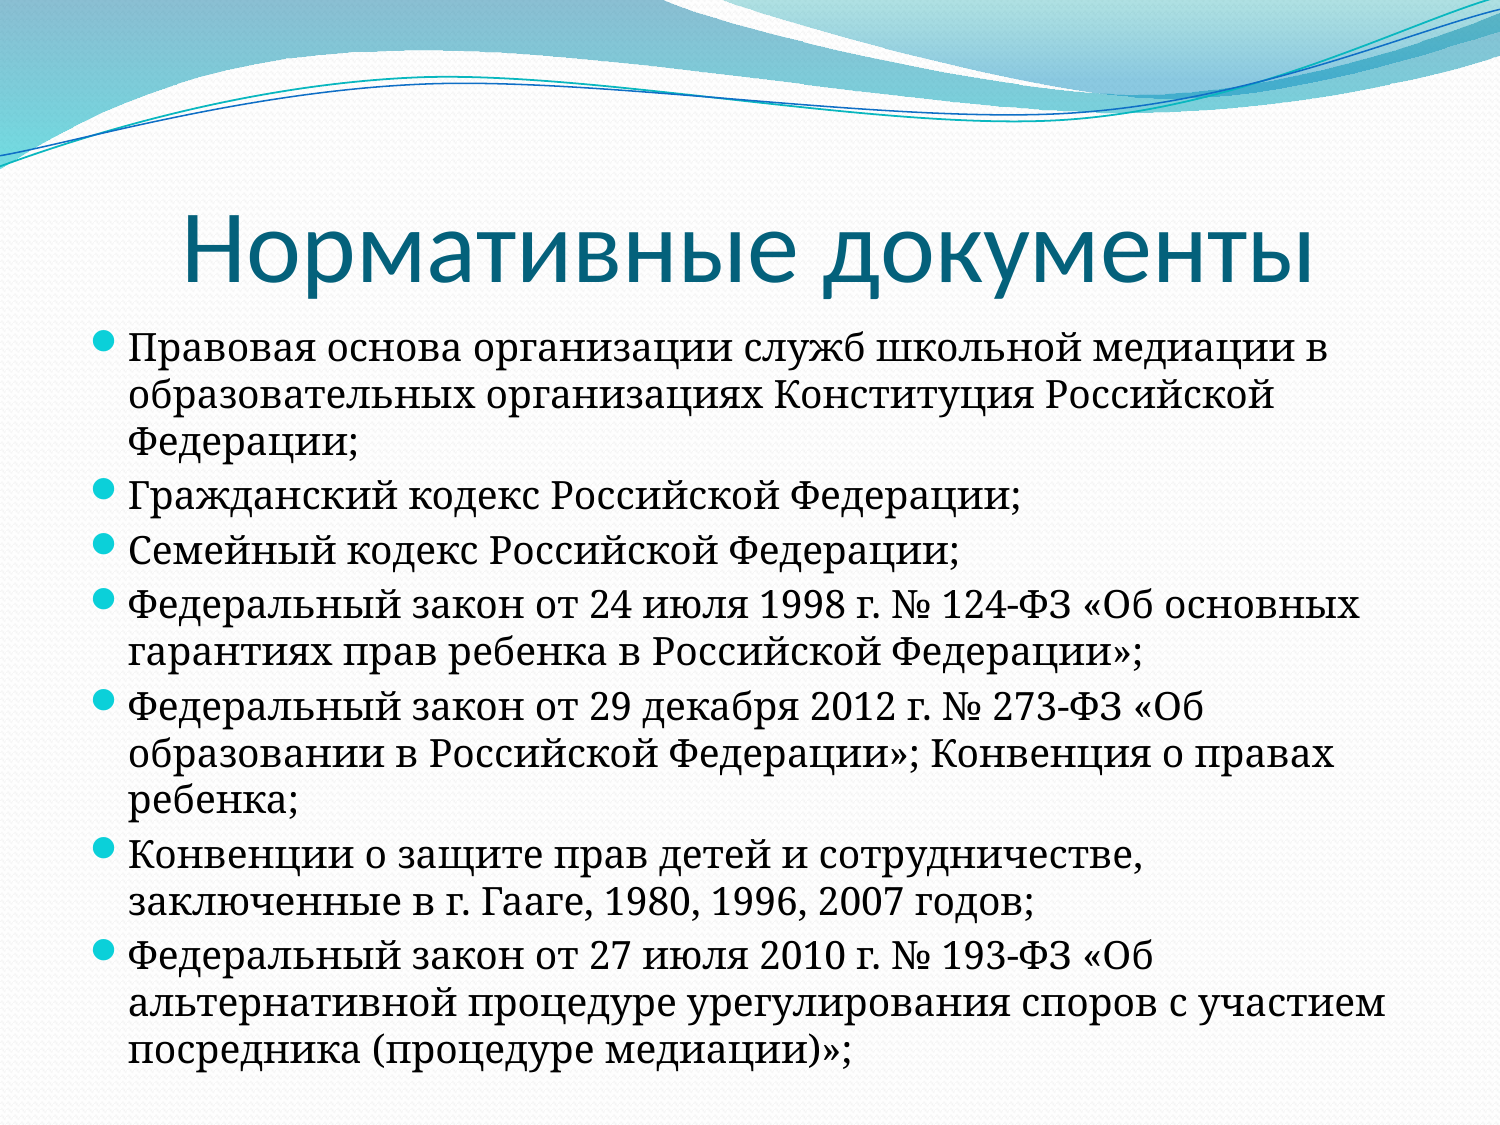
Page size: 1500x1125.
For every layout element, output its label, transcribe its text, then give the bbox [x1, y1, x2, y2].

list Правовая основа организации служб школьной медиации в образовательных организациях Конституция Российской Федерации; Гражданский кодекс Российской Федерации; Семейный кодекс Российской Федерации; Федеральный закон от 24 июля 1998 г. № 124-ФЗ «Об основных гарантиях прав ребенка в Российской Федерации»; Федеральный закон от 29 декабря 2012 г. № 273-ФЗ «Об образовании в Российской Федерации»; Конвенция о правах ребенка; Конвенции о защите прав детей и сотрудничестве, заключенные в г. Гааге, 1980, 1996, 2007 годов; Федеральный закон от 27 июля 2010 г. № 193-ФЗ «Об альтернативной процедуре урегулирования споров с участием посредника (процедуре медиации)»; [75, 315, 1430, 1090]
title Нормативные документы [75, 115, 1425, 303]
